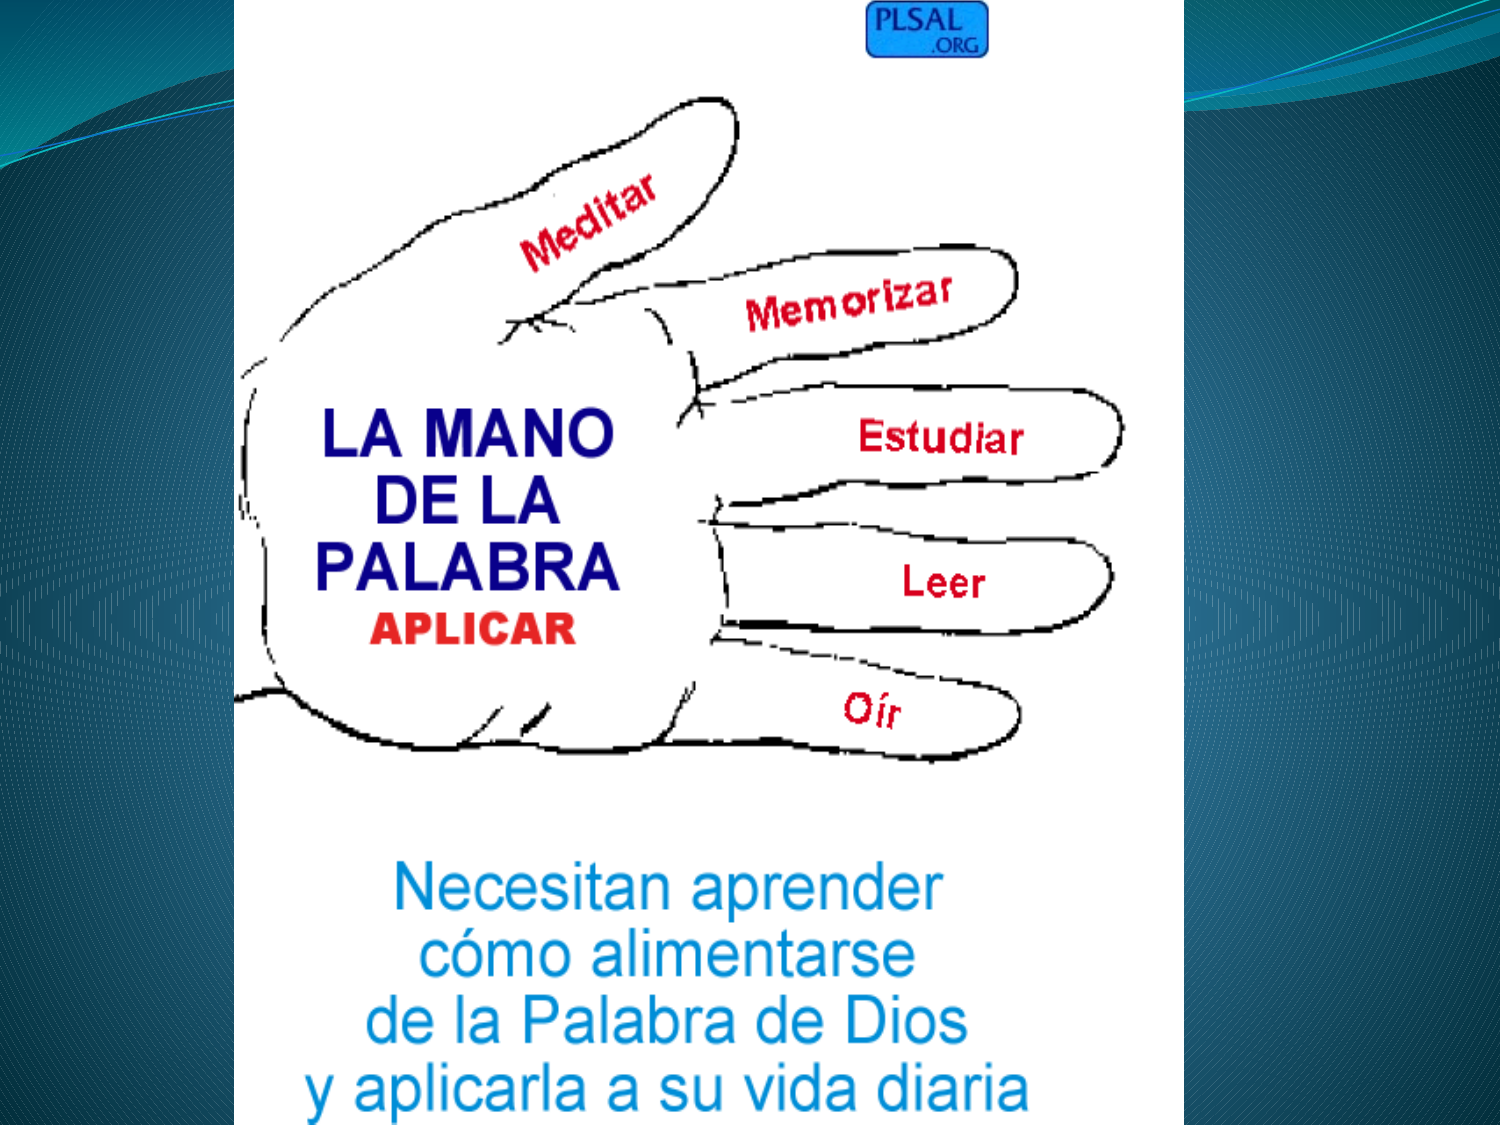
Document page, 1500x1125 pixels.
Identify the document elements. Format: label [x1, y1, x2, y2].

picture [234, 0, 1184, 1125]
